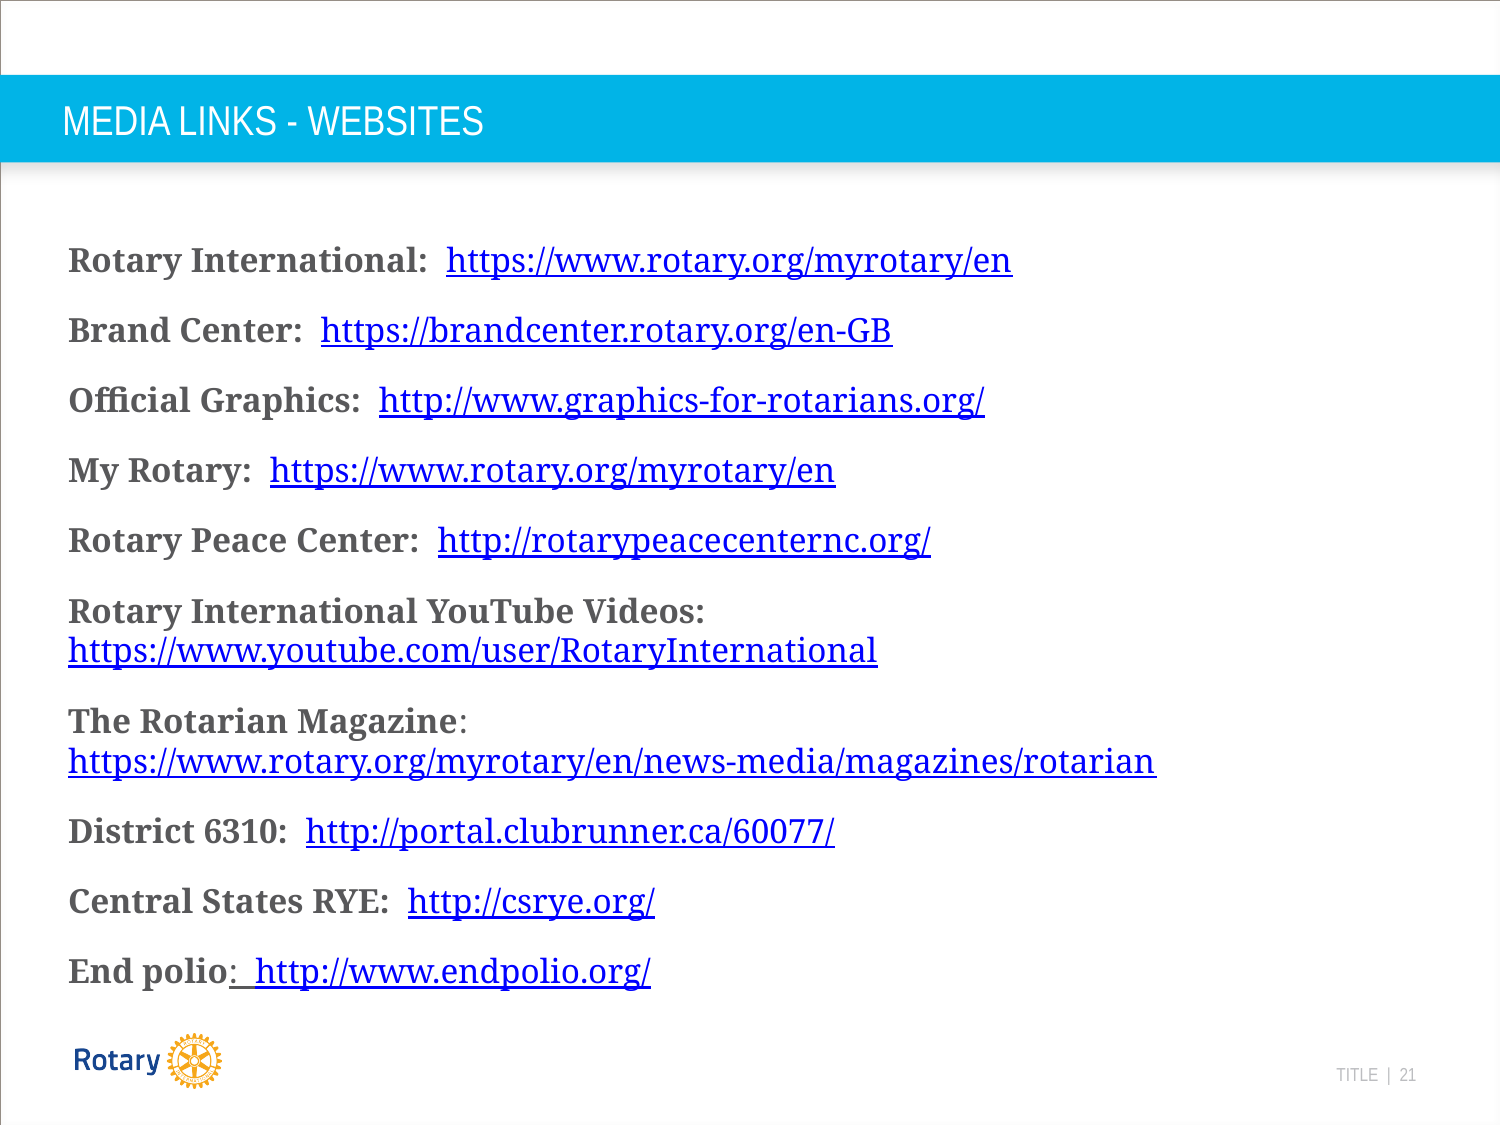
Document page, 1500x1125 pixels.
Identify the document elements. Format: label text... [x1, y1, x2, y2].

picture [75, 1033, 222, 1089]
title MEDIA LINKS - WEBSITES [62, 75, 1500, 163]
list Rotary International: https://www.rotary.org/myrotary/en Brand Center: https://brandcenter.rotary.org/en-GB Official Graphics: http://www.graphics-for-rotarians.org/ My Rotary: https://www.rotary.org/myrotary/en Rotary Peace Center: http://rotarypeacecenternc.org/ Rotary International YouTube Videos: https://www.youtube.com/user/RotaryInternational The Rotarian Magazine: https://www.rotary.org/myrotary/en/news-media/magazines/rotarian District 6310: http://portal.clubrunner.ca/60077/ Central States RYE: http://csrye.org/ End polio: http://www.endpolio.org/ [68, 212, 1375, 938]
